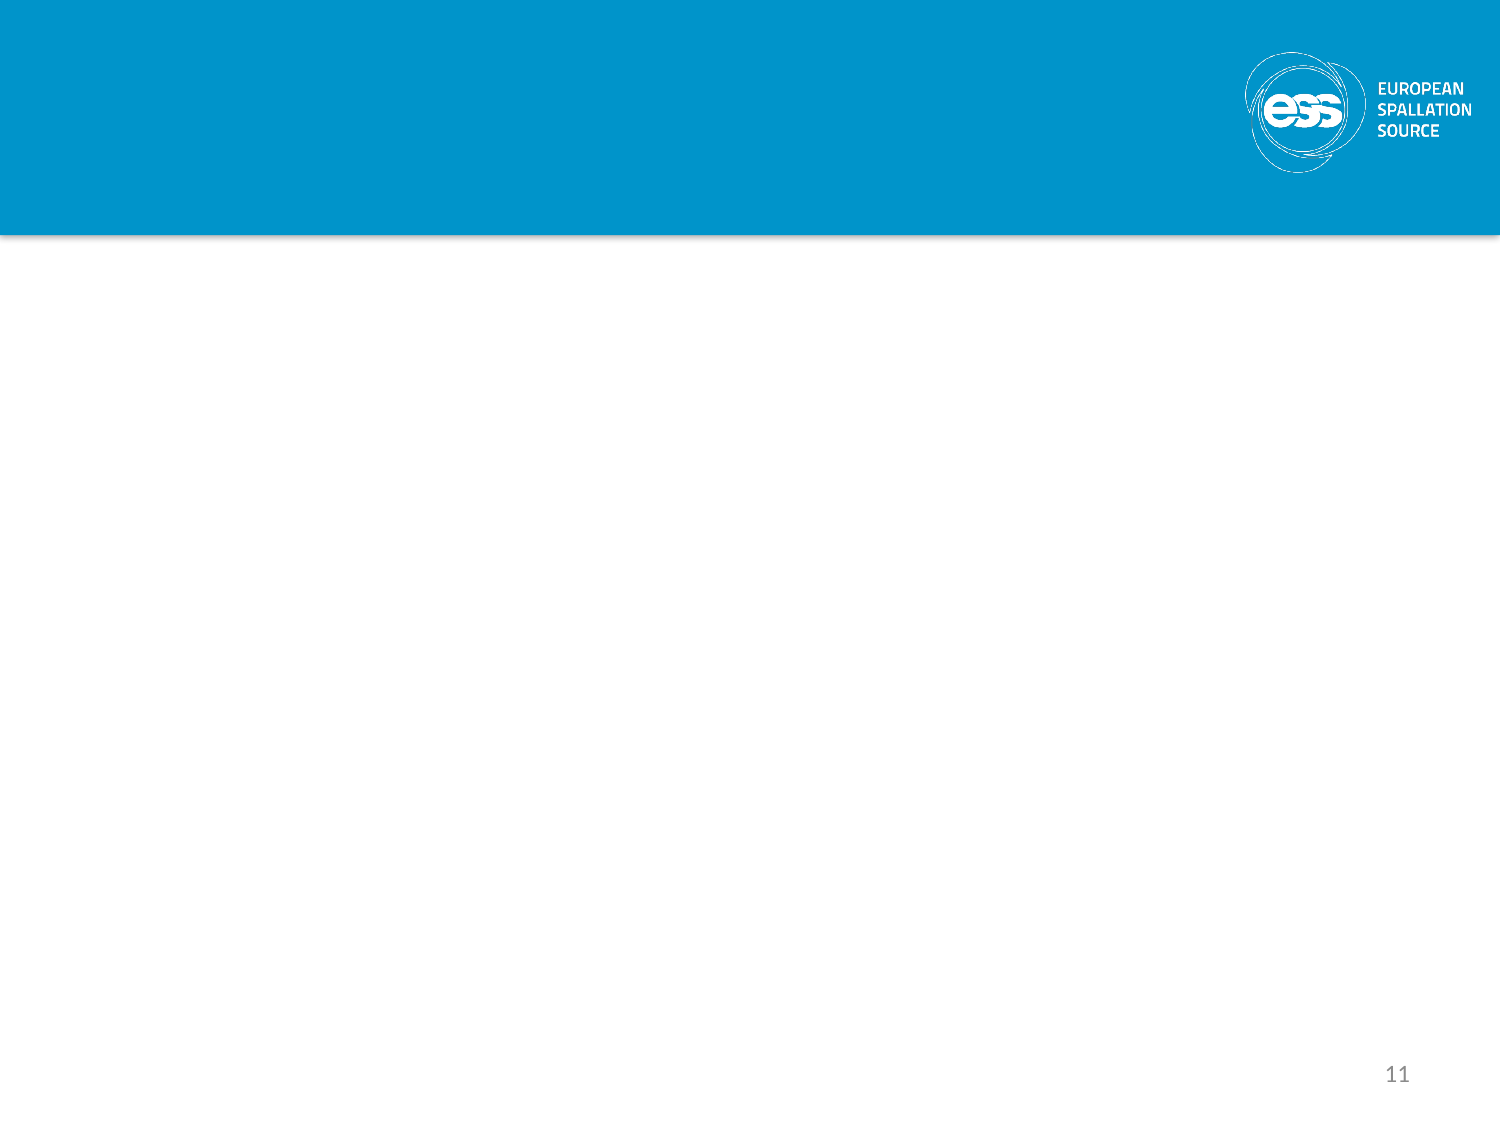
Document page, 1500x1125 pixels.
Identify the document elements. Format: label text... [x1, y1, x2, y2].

picture [1422, 125, 1428, 134]
picture [1418, 104, 1423, 115]
picture [1389, 104, 1393, 115]
picture [1398, 109, 1406, 115]
picture [1264, 94, 1342, 127]
picture [1423, 83, 1430, 94]
picture [1443, 86, 1450, 93]
picture [1400, 83, 1407, 94]
picture [1436, 104, 1444, 115]
picture [1454, 83, 1458, 94]
picture [1432, 125, 1438, 136]
picture [1379, 83, 1385, 94]
slide_number 11 [1074, 1042, 1425, 1103]
picture [1409, 104, 1415, 115]
